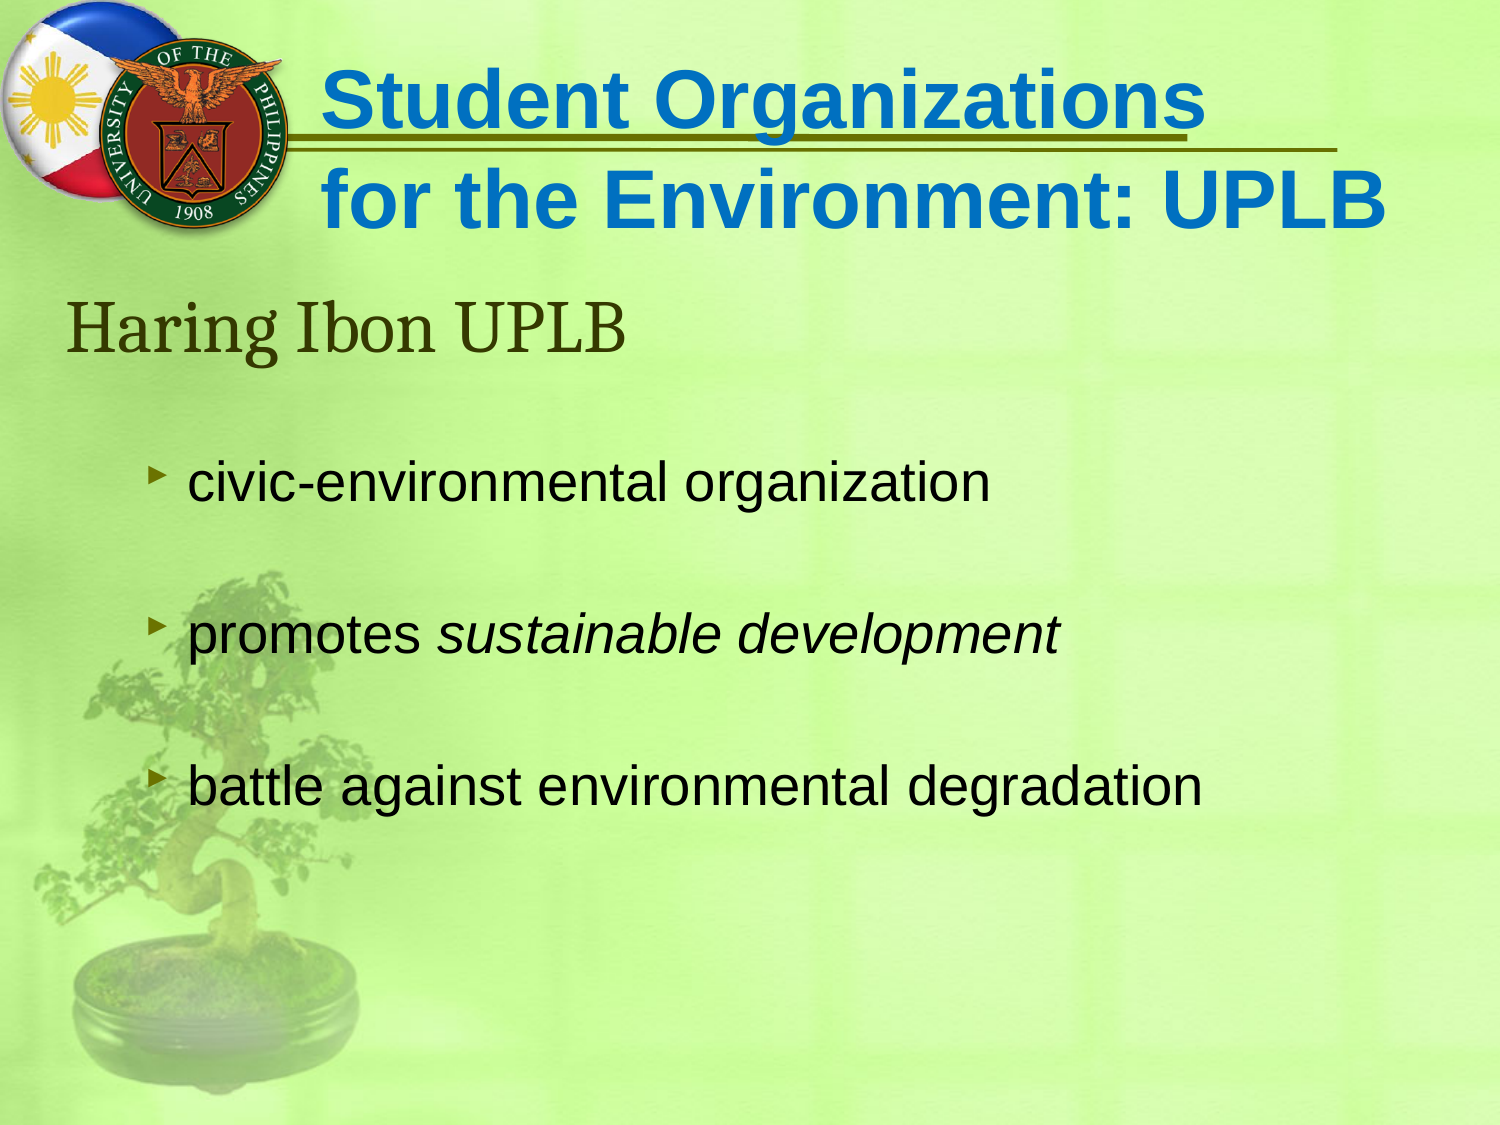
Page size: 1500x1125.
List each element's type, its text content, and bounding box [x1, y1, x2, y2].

text_box civic-environmental organization promotes sustainable development battle against environmental degradation [112, 362, 1388, 988]
text_box Student Organizations for the Environment: UPLB [305, 37, 1405, 253]
picture [0, 0, 1500, 1125]
title Haring Ibon UPLB [49, 237, 751, 376]
